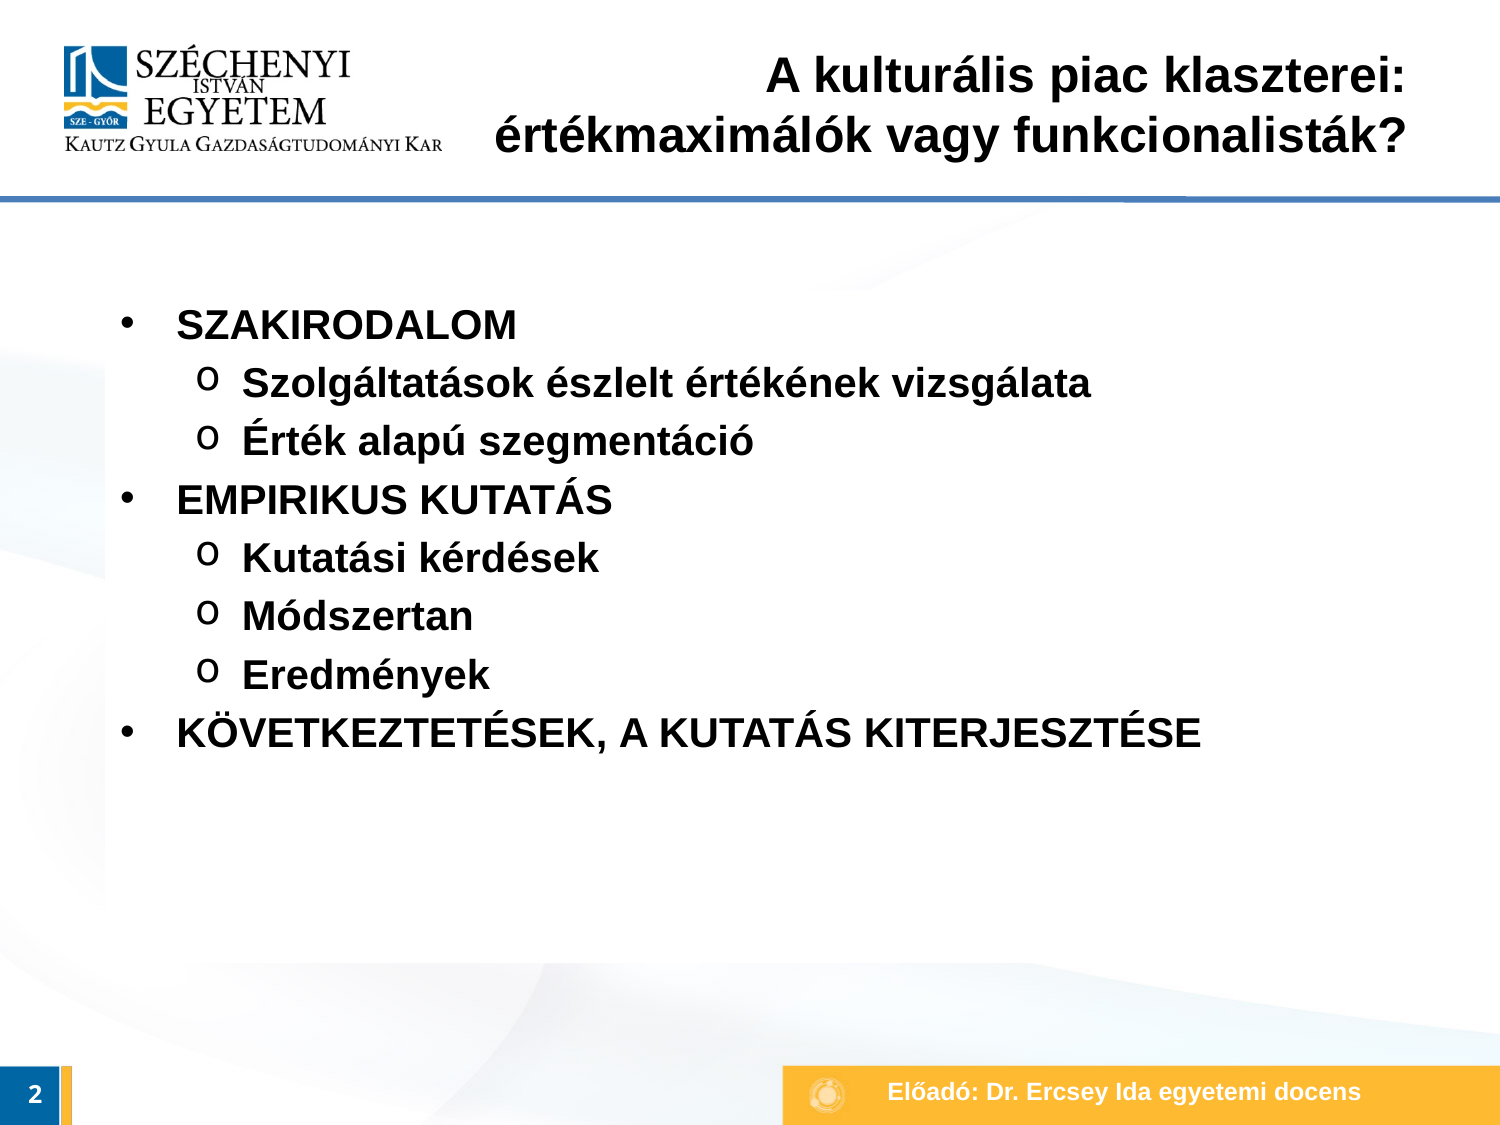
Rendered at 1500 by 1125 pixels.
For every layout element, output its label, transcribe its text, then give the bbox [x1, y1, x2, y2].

title A kulturális piac klaszterei: értékmaximálók vagy funkcionalisták? [454, 35, 1424, 178]
text_box SZAKIRODALOM Szolgáltatások észlelt értékének vizsgálata Érték alapú szegmentáció EMPIRIKUS KUTATÁS Kutatási kérdések Módszertan Eredmények KÖVETKEZTETÉSEK, a kutatás kiterjesztése [105, 289, 1346, 964]
picture [0, 203, 1500, 1125]
slide_number 2 [0, 1065, 71, 1125]
picture [0, 0, 1500, 196]
footer Előadó: Dr. Ercsey Ida egyetemi docens [872, 1060, 1436, 1121]
